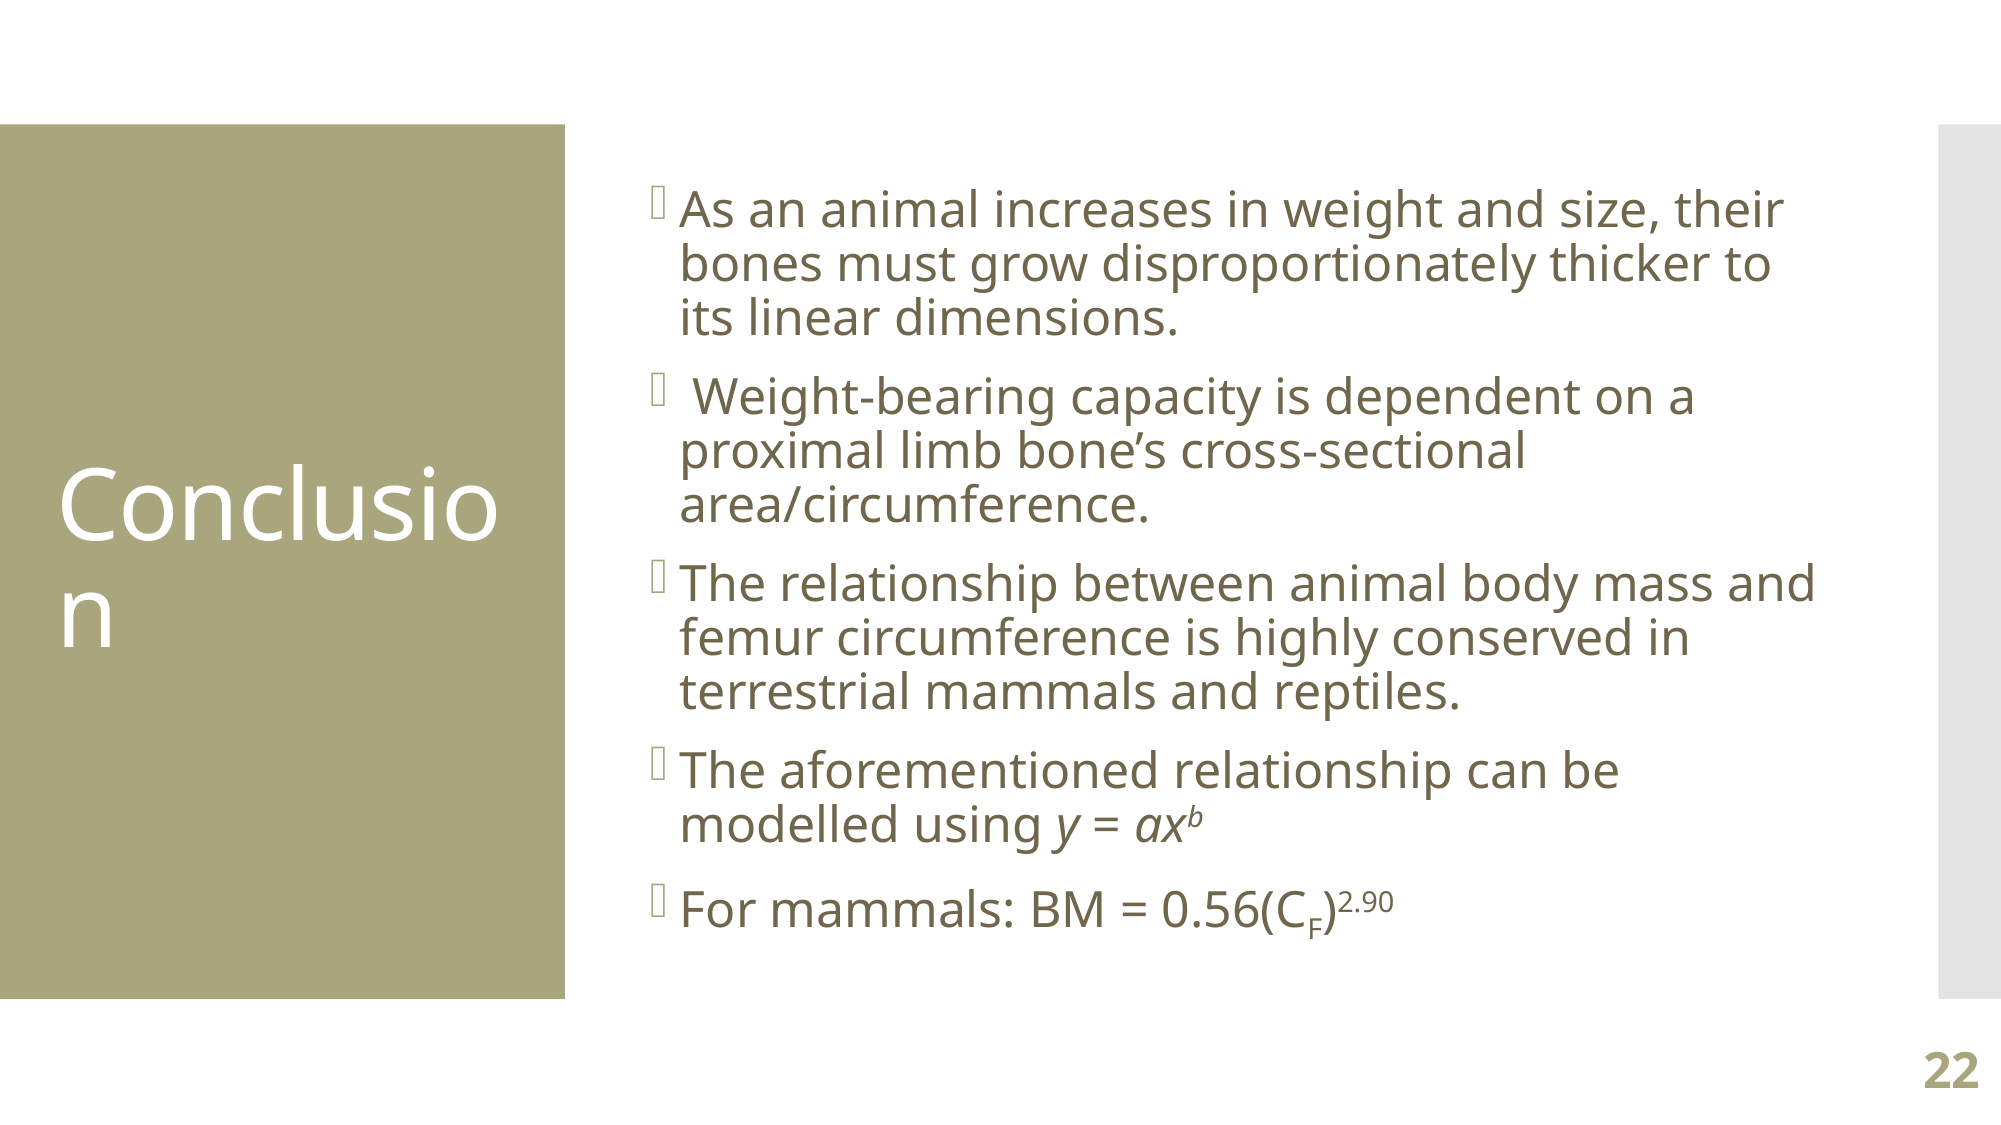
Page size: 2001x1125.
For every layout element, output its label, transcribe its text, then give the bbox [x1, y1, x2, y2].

list As an animal increases in weight and size, their bones must grow disproportionately thicker to its linear dimensions. Weight-bearing capacity is dependent on a proximal limb bone’s cross-sectional area/circumference. The relationship between animal body mass and femur circumference is highly conserved in terrestrial mammals and reptiles. The aforementioned relationship can be modelled using y = axb For mammals: BM = 0.56(CF)2.90 [634, 141, 1835, 982]
title Conclusion [41, 184, 525, 940]
slide_number 22 [1744, 1042, 1996, 1103]
